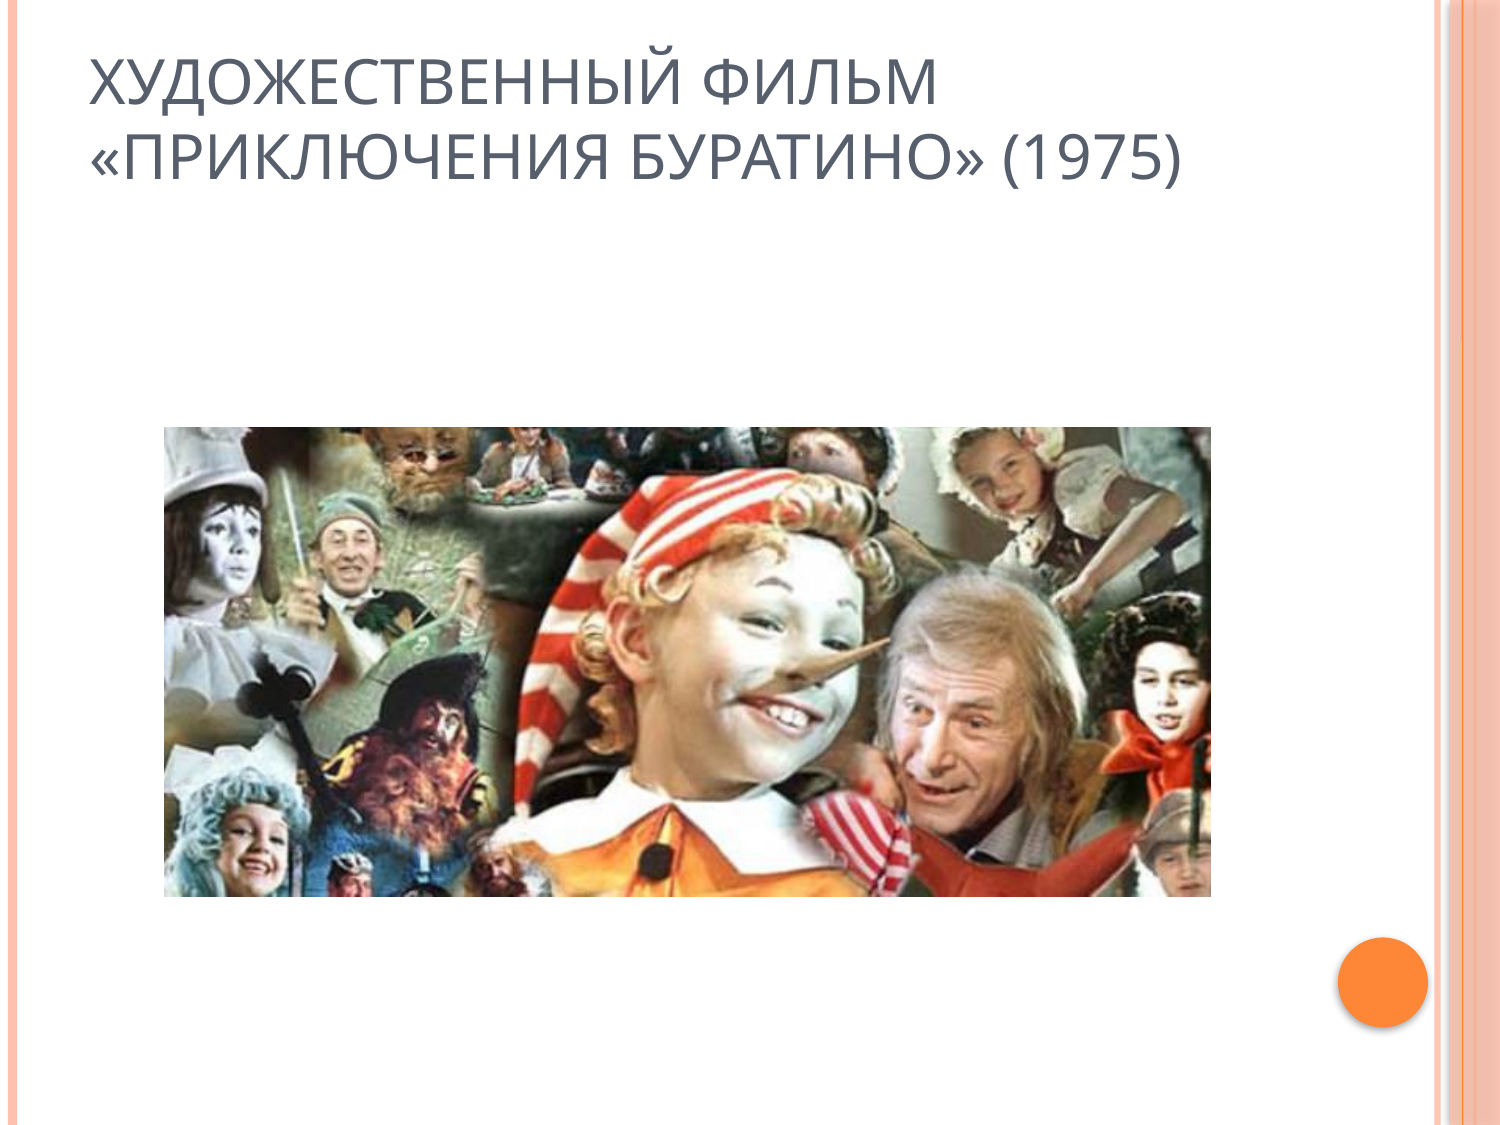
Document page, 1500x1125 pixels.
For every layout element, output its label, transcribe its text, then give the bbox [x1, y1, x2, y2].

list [164, 427, 1211, 898]
title Художественный фильм «Приключения Буратино» (1975) [75, 0, 1425, 200]
